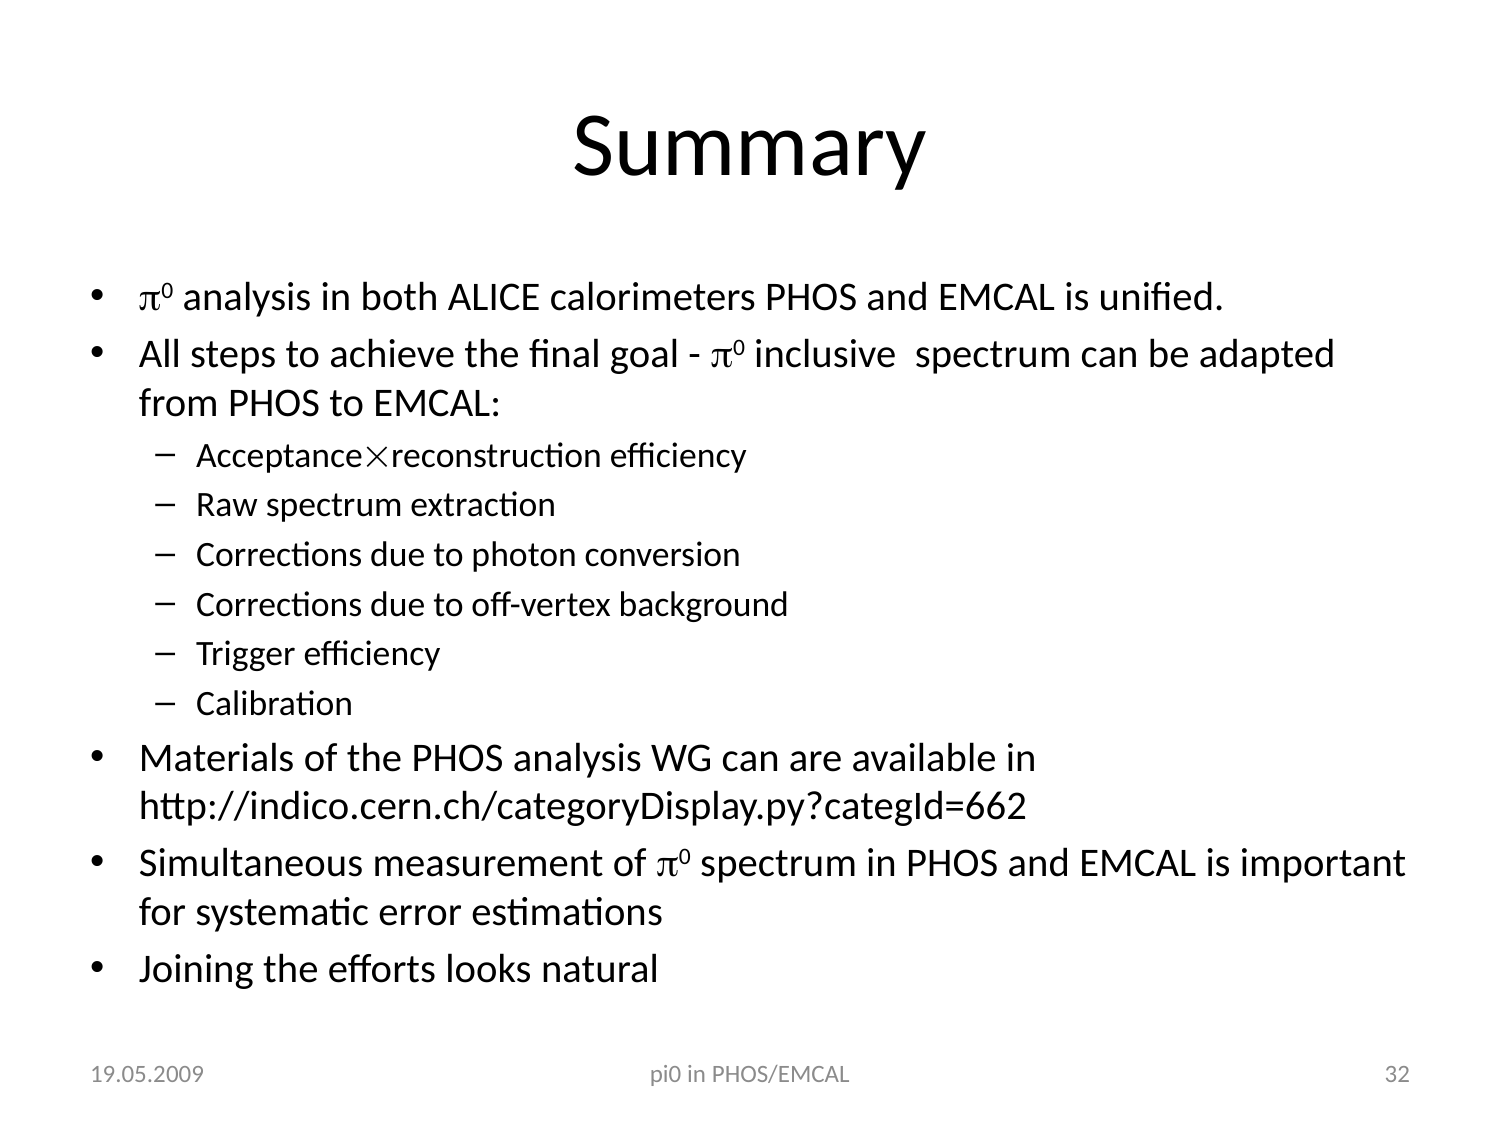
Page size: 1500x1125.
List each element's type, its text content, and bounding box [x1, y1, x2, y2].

title Summary [75, 45, 1425, 233]
footer pi0 in PHOS/EMCAL [512, 1042, 988, 1103]
list 0 analysis in both ALICE calorimeters PHOS and EMCAL is unified. All steps to achieve the final goal - 0 inclusive spectrum can be adapted from PHOS to EMCAL: Acceptancereconstruction efficiency Raw spectrum extraction Corrections due to photon conversion Corrections due to off-vertex background Trigger efficiency Calibration Materials of the PHOS analysis WG can are available in http://indico.cern.ch/categoryDisplay.py?categId=662 Simultaneous measurement of 0 spectrum in PHOS and EMCAL is important for systematic error estimations Joining the efforts looks natural [75, 262, 1425, 1005]
slide_number 32 [1074, 1042, 1425, 1103]
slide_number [75, 1042, 425, 1103]
